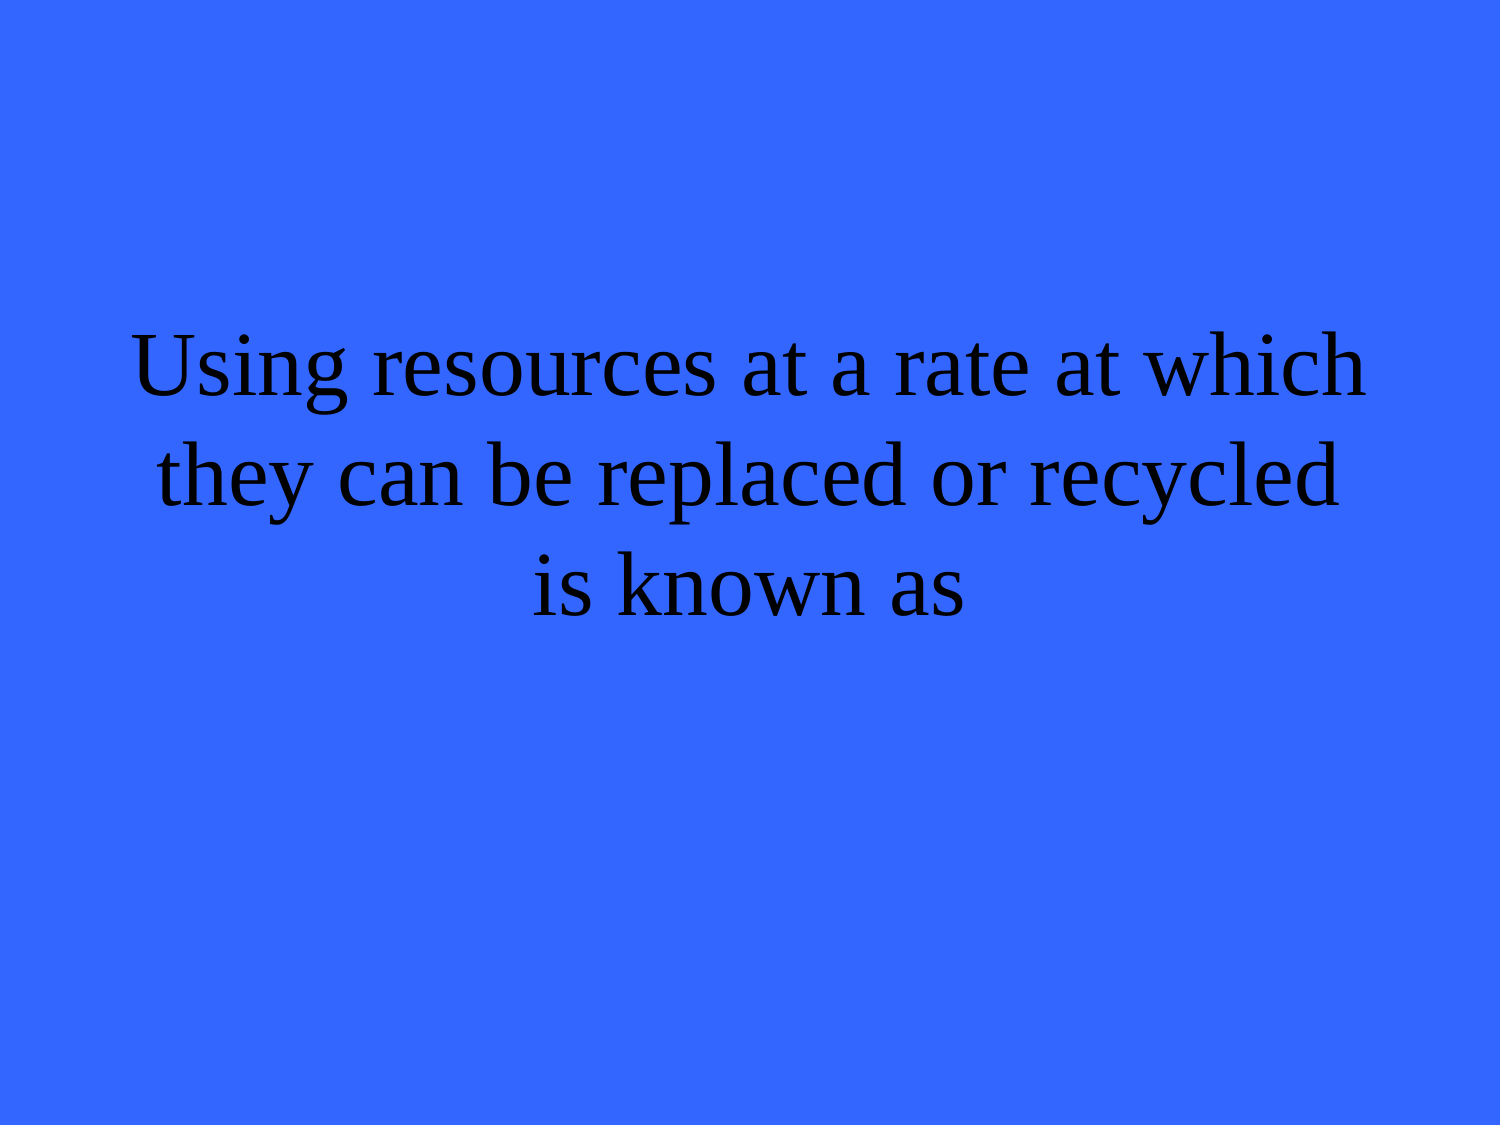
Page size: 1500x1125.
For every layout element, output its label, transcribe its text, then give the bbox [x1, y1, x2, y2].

title Using resources at a rate at which they can be replaced or recycled is known as [112, 374, 1388, 563]
